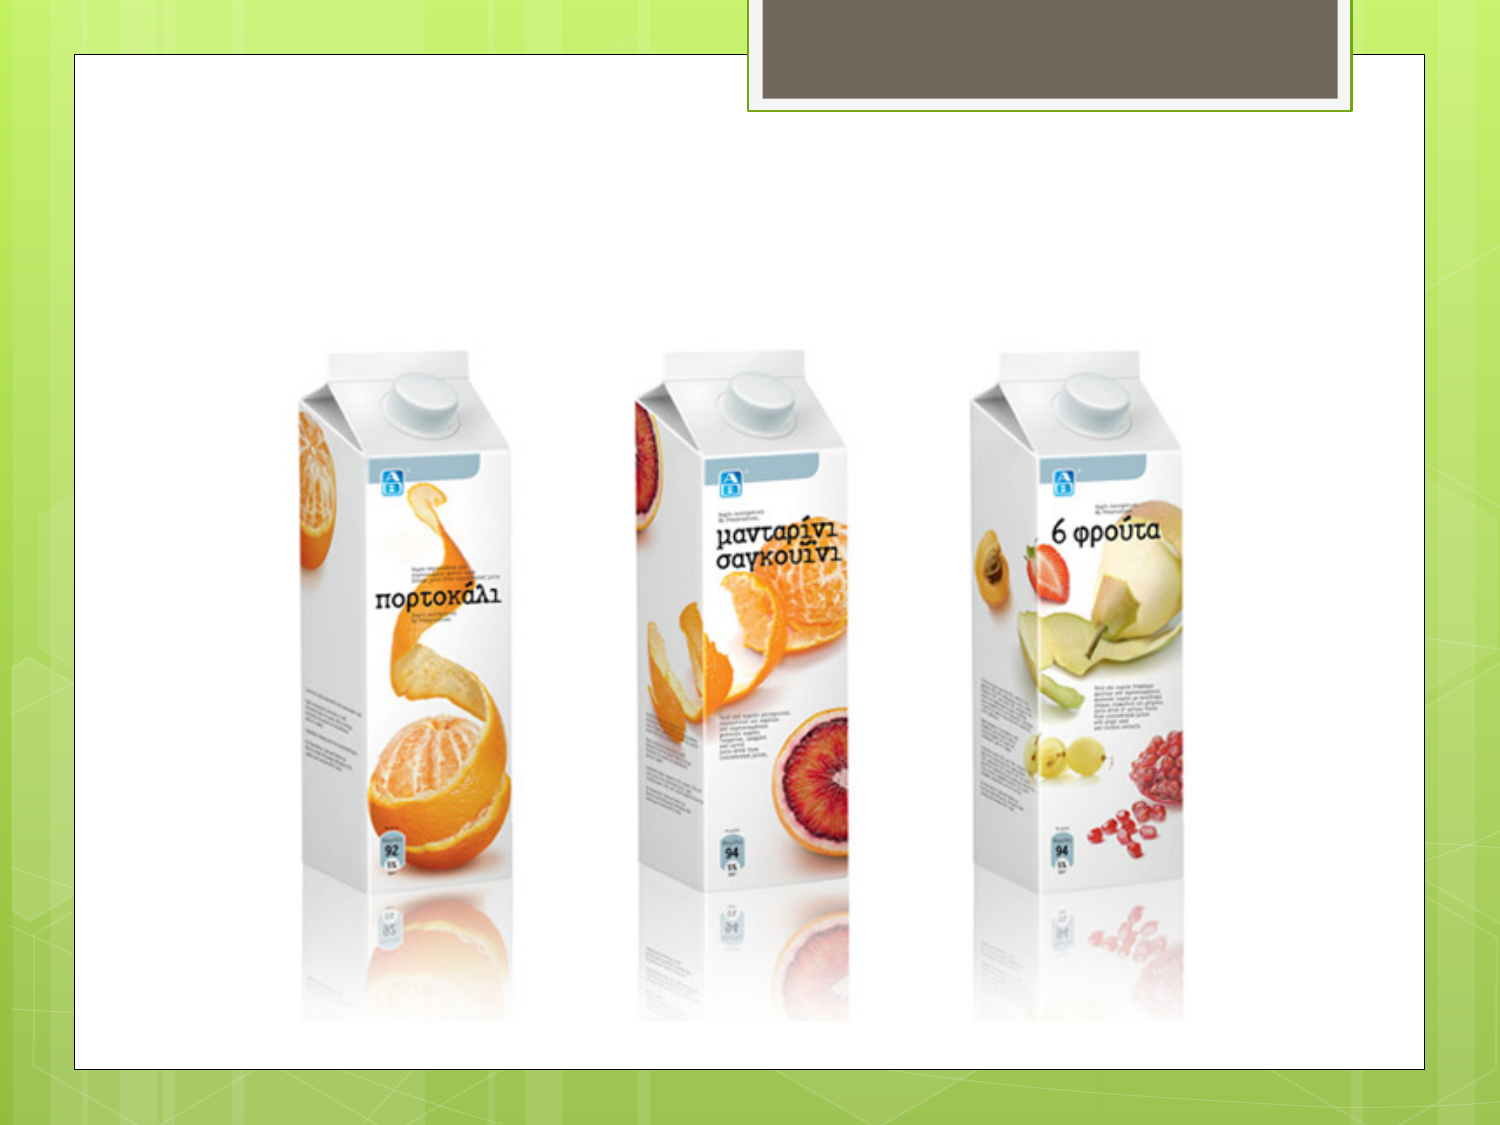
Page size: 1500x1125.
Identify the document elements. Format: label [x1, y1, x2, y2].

picture [174, 174, 1308, 1026]
